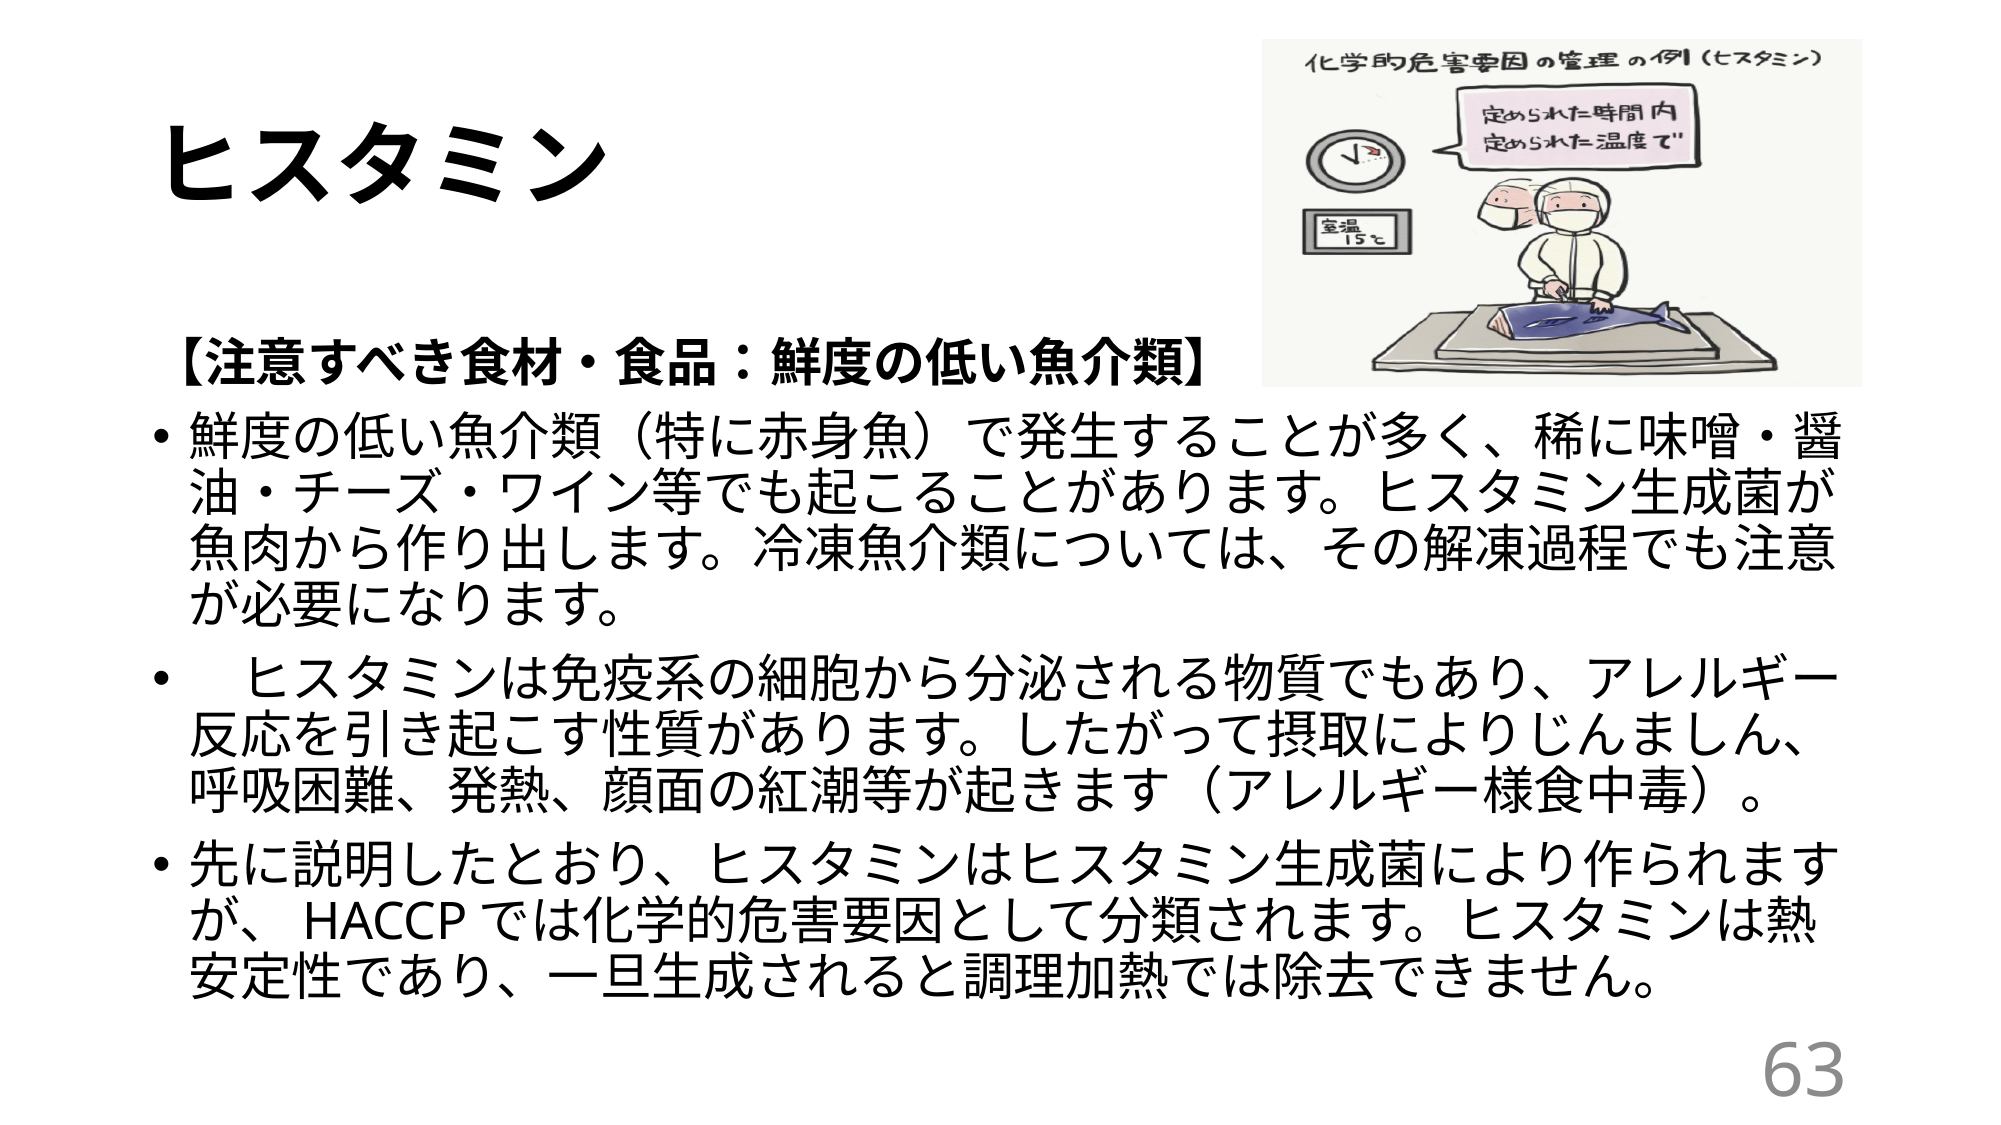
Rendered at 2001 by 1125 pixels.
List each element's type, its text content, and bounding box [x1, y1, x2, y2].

slide_number 63 [1412, 1042, 1863, 1103]
title ヒスタミン [137, 59, 1262, 278]
list 【注意すべき食材・食品：鮮度の低い魚介類】 鮮度の低い魚介類（特に赤身魚）で発生することが多く、稀に味噌・醤油・チーズ・ワイン等でも起こることがあります。ヒスタミン生成菌が魚肉から作り出します。冷凍魚介類については、その解凍過程でも注意が必要になります。 ヒスタミンは免疫系の細胞から分泌される物質でもあり、アレルギー反応を引き起こす性質があります。したがって摂取によりじんましん、呼吸困難、発熱、顔面の紅潮等が起きます（アレルギー様食中毒）。 先に説明したとおり、ヒスタミンはヒスタミン生成菌により作られますが、HACCPでは化学的危害要因として分類されます。ヒスタミンは熱安定性であり、一旦生成されると調理加熱では除去できません。 [137, 328, 1863, 1043]
picture [1262, 39, 1863, 387]
